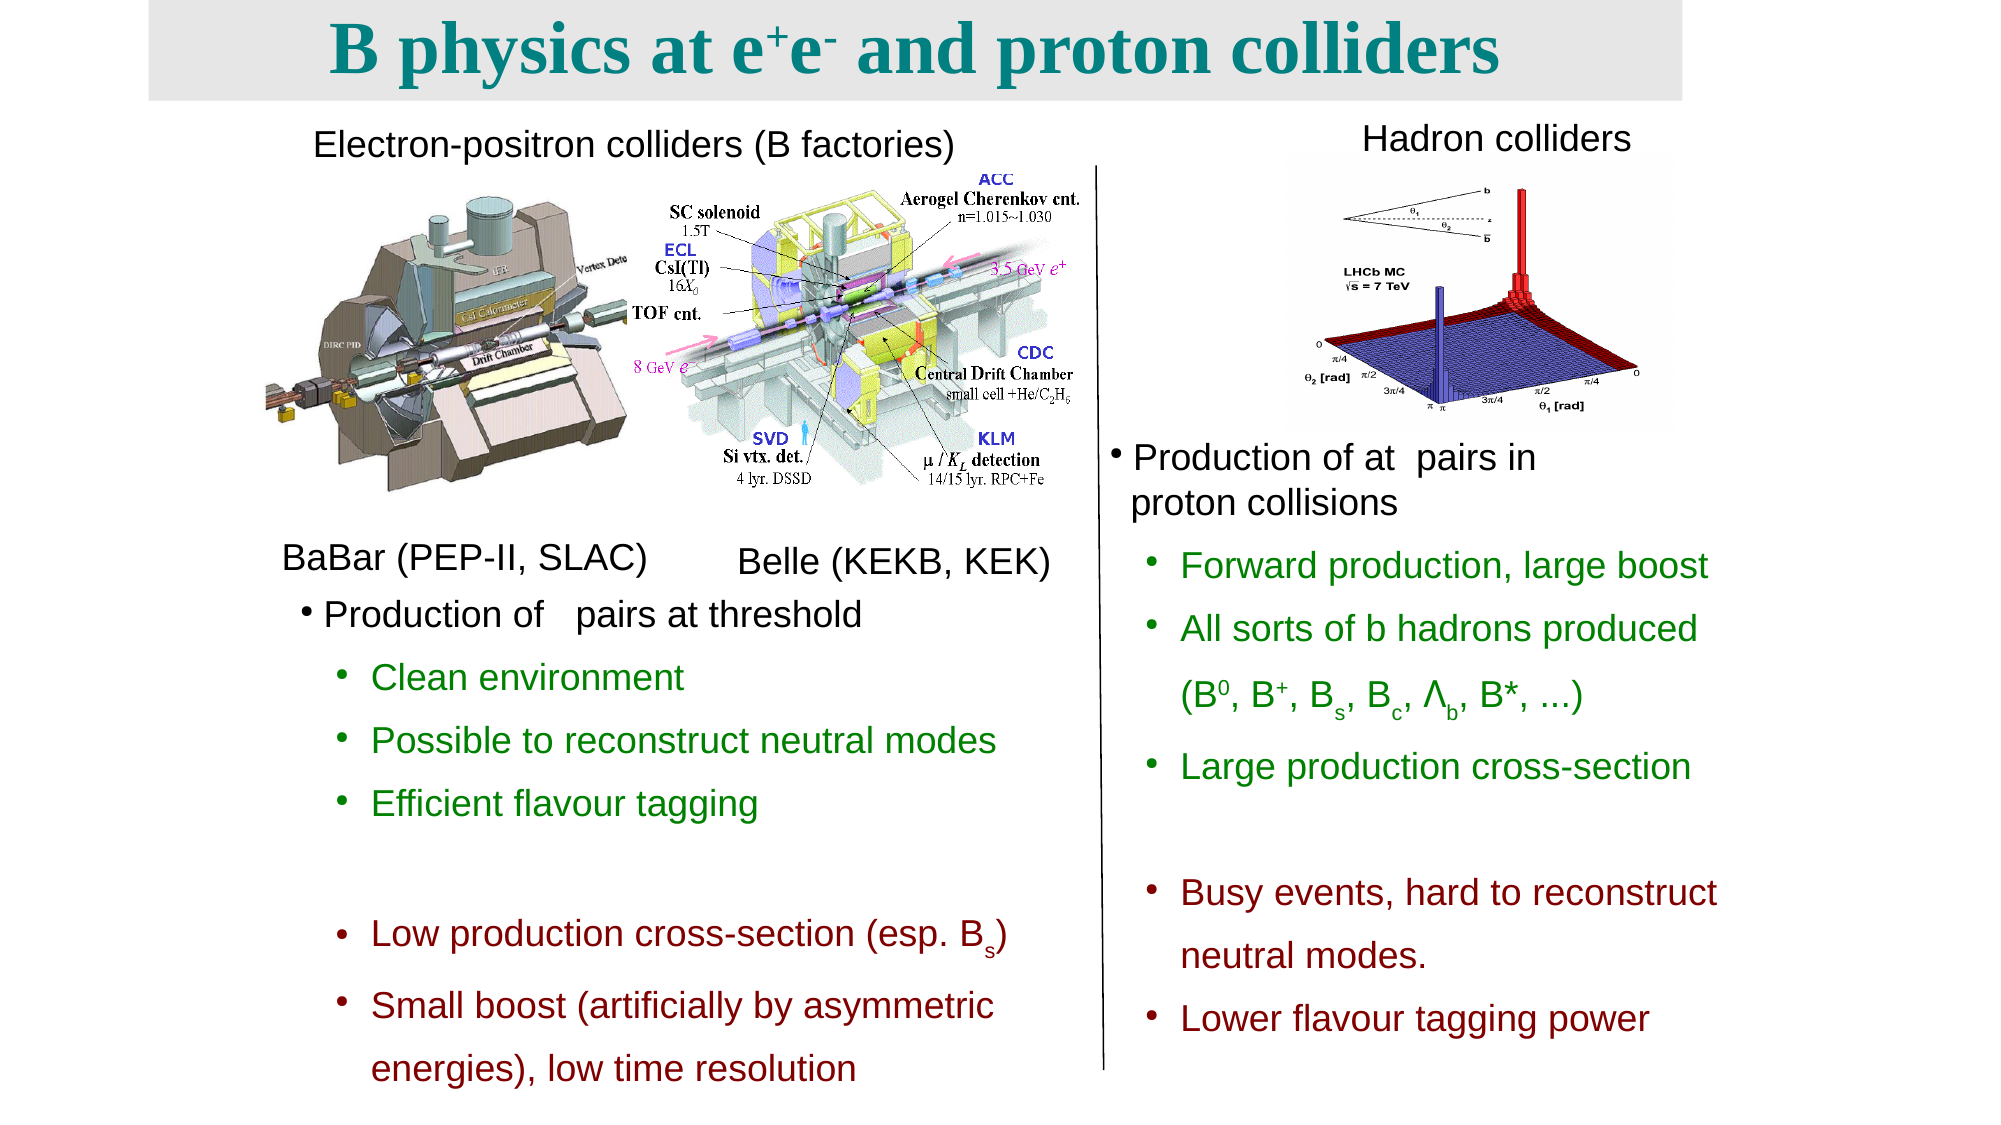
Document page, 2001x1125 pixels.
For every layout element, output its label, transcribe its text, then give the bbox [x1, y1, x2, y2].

picture [1285, 148, 1676, 432]
text_box Belle (KEKB, KEK) [722, 527, 1067, 584]
text_box Hadron colliders [1347, 103, 1679, 165]
picture [249, 174, 1086, 510]
text_box BaBar (PEP-II, SLAC) [266, 522, 664, 580]
text_box B physics at e+e- and proton colliders [148, 0, 1683, 101]
text_box Electron-positron colliders (B factories) [298, 109, 1046, 171]
